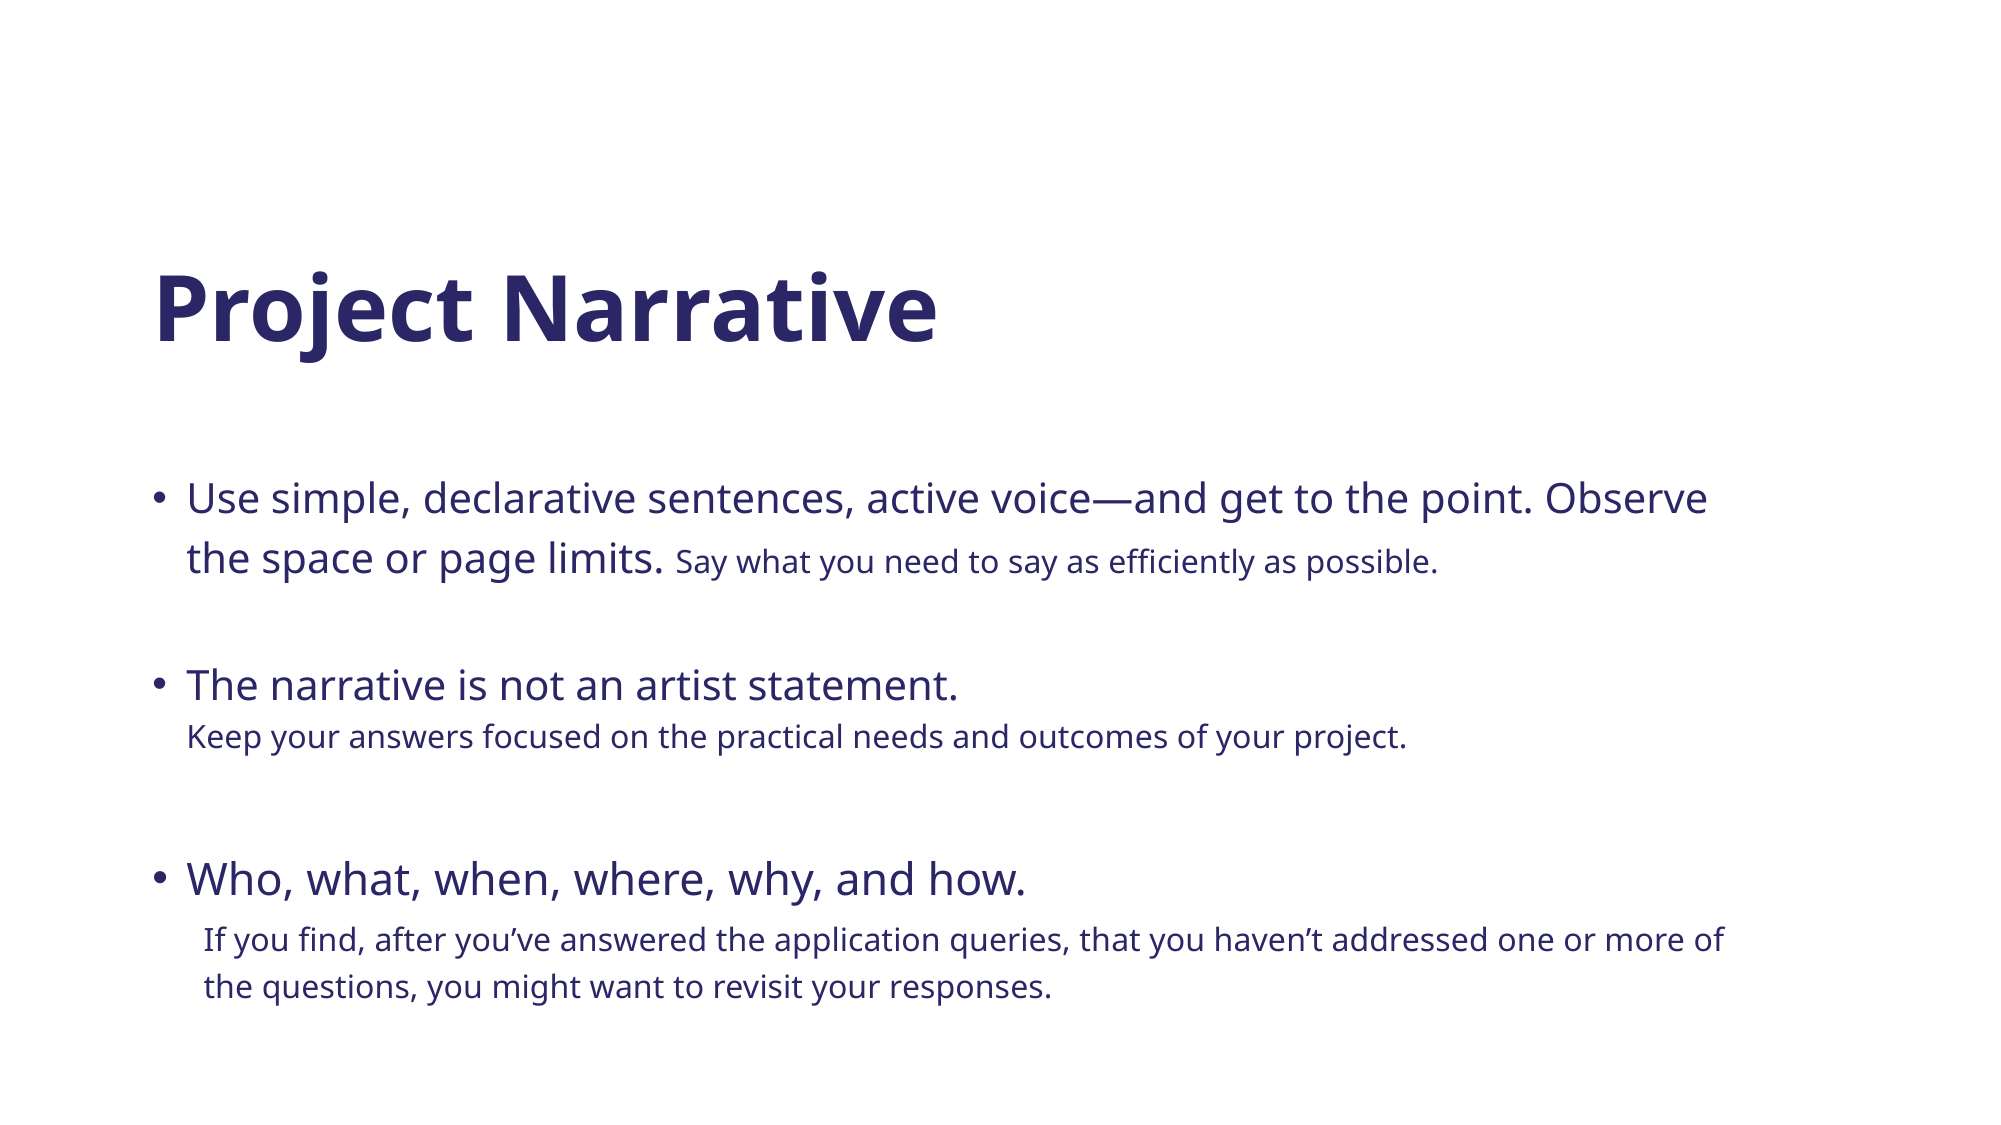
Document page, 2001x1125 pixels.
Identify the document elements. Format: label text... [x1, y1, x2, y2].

list Use simple, declarative sentences, active voice—and get to the point. Observe the space or page limits. Say what you need to say as efficiently as possible. The narrative is not an artist statement. Keep your answers focused on the practical needs and outcomes of your project. Who, what, when, where, why, and how. If you find, after you’ve answered the application queries, that you haven’t addressed one or more of the questions, you might want to revisit your responses. [137, 413, 1768, 1014]
title Project Narrative [137, 149, 1768, 367]
